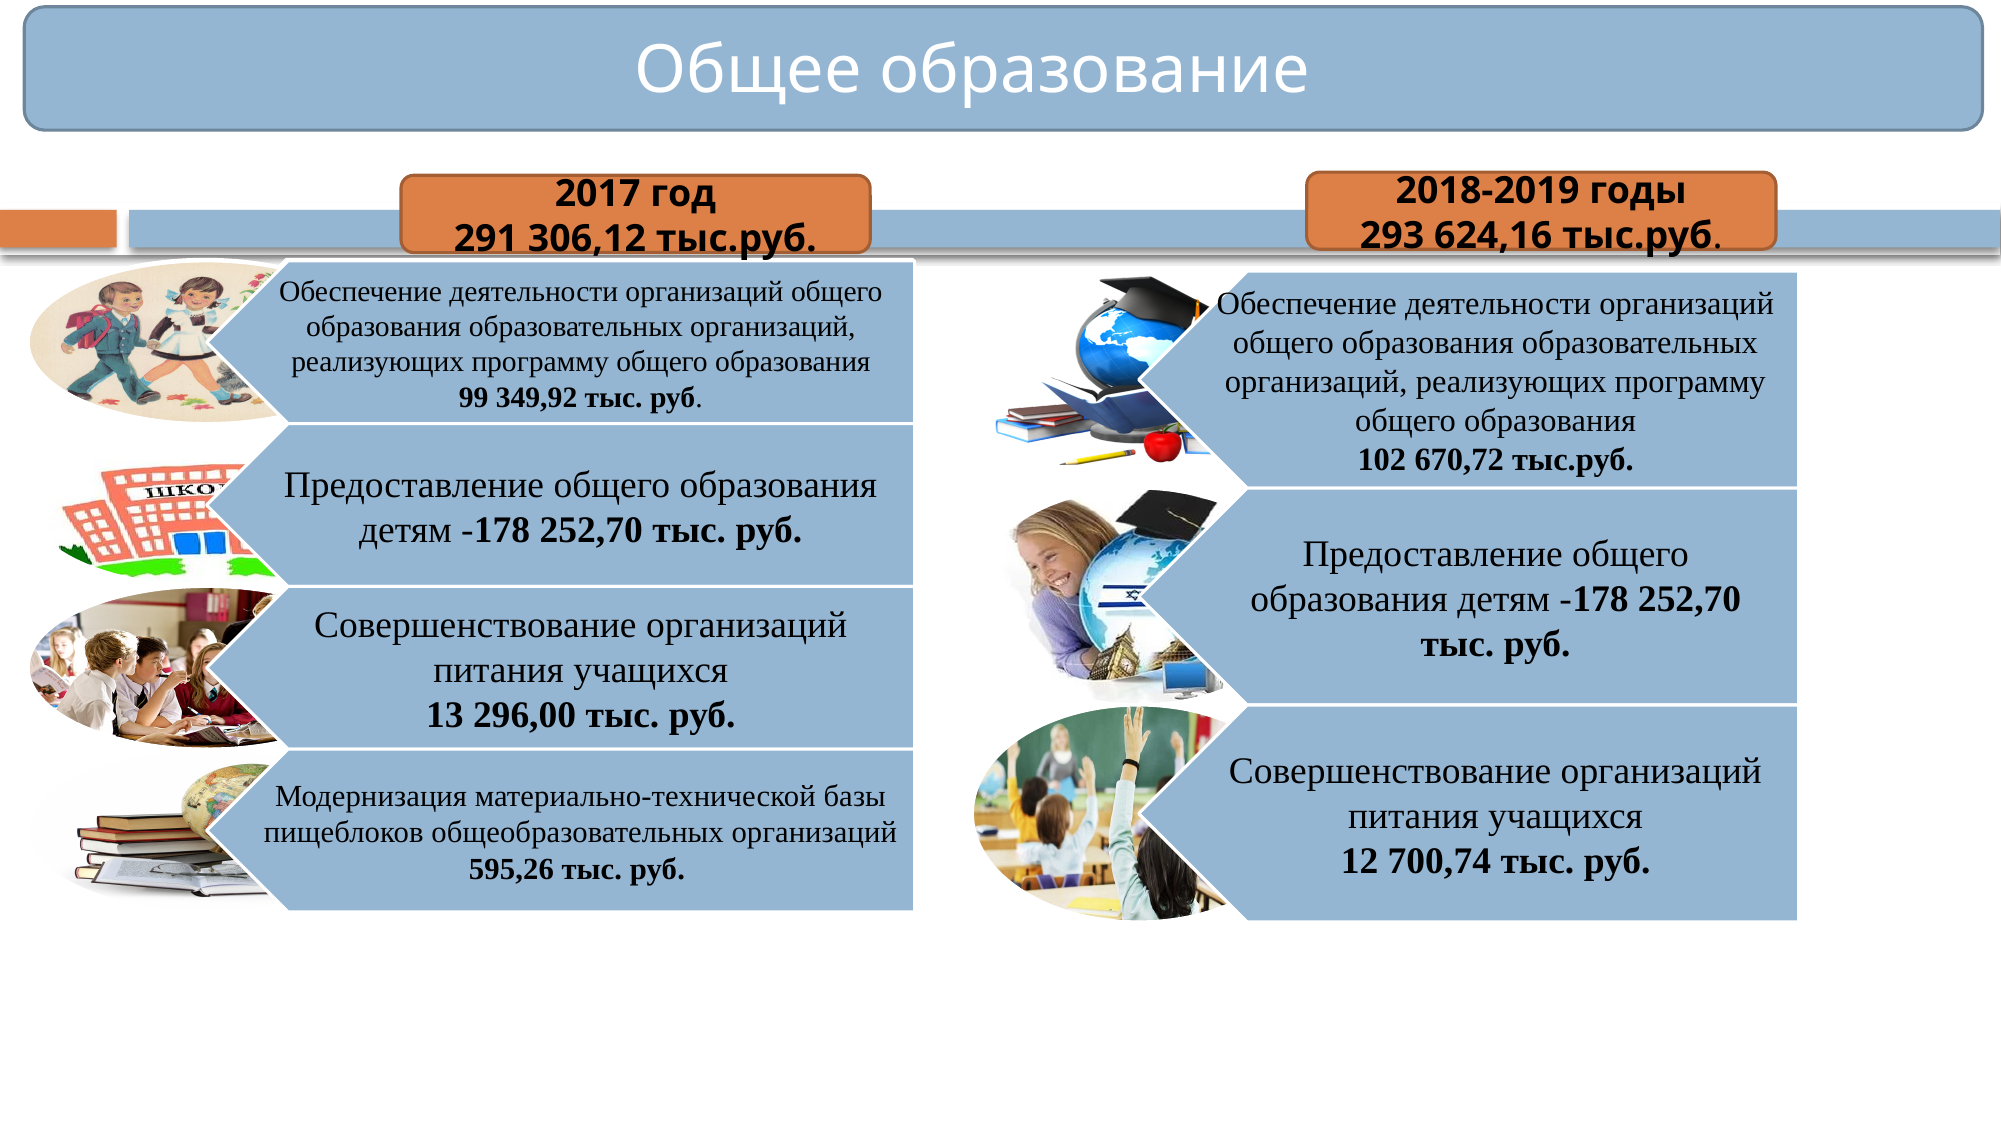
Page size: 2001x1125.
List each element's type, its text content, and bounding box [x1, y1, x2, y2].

text_box Общее образование [51, 27, 1895, 115]
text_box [27, 260, 1094, 913]
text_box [972, 270, 1966, 923]
text_box 2018-2019 годы 293 624,16 тыс.руб. [1305, 170, 1778, 251]
text_box [22, 5, 1985, 132]
text_box 2017 год 291 306,12 тыс.руб. [399, 173, 872, 255]
